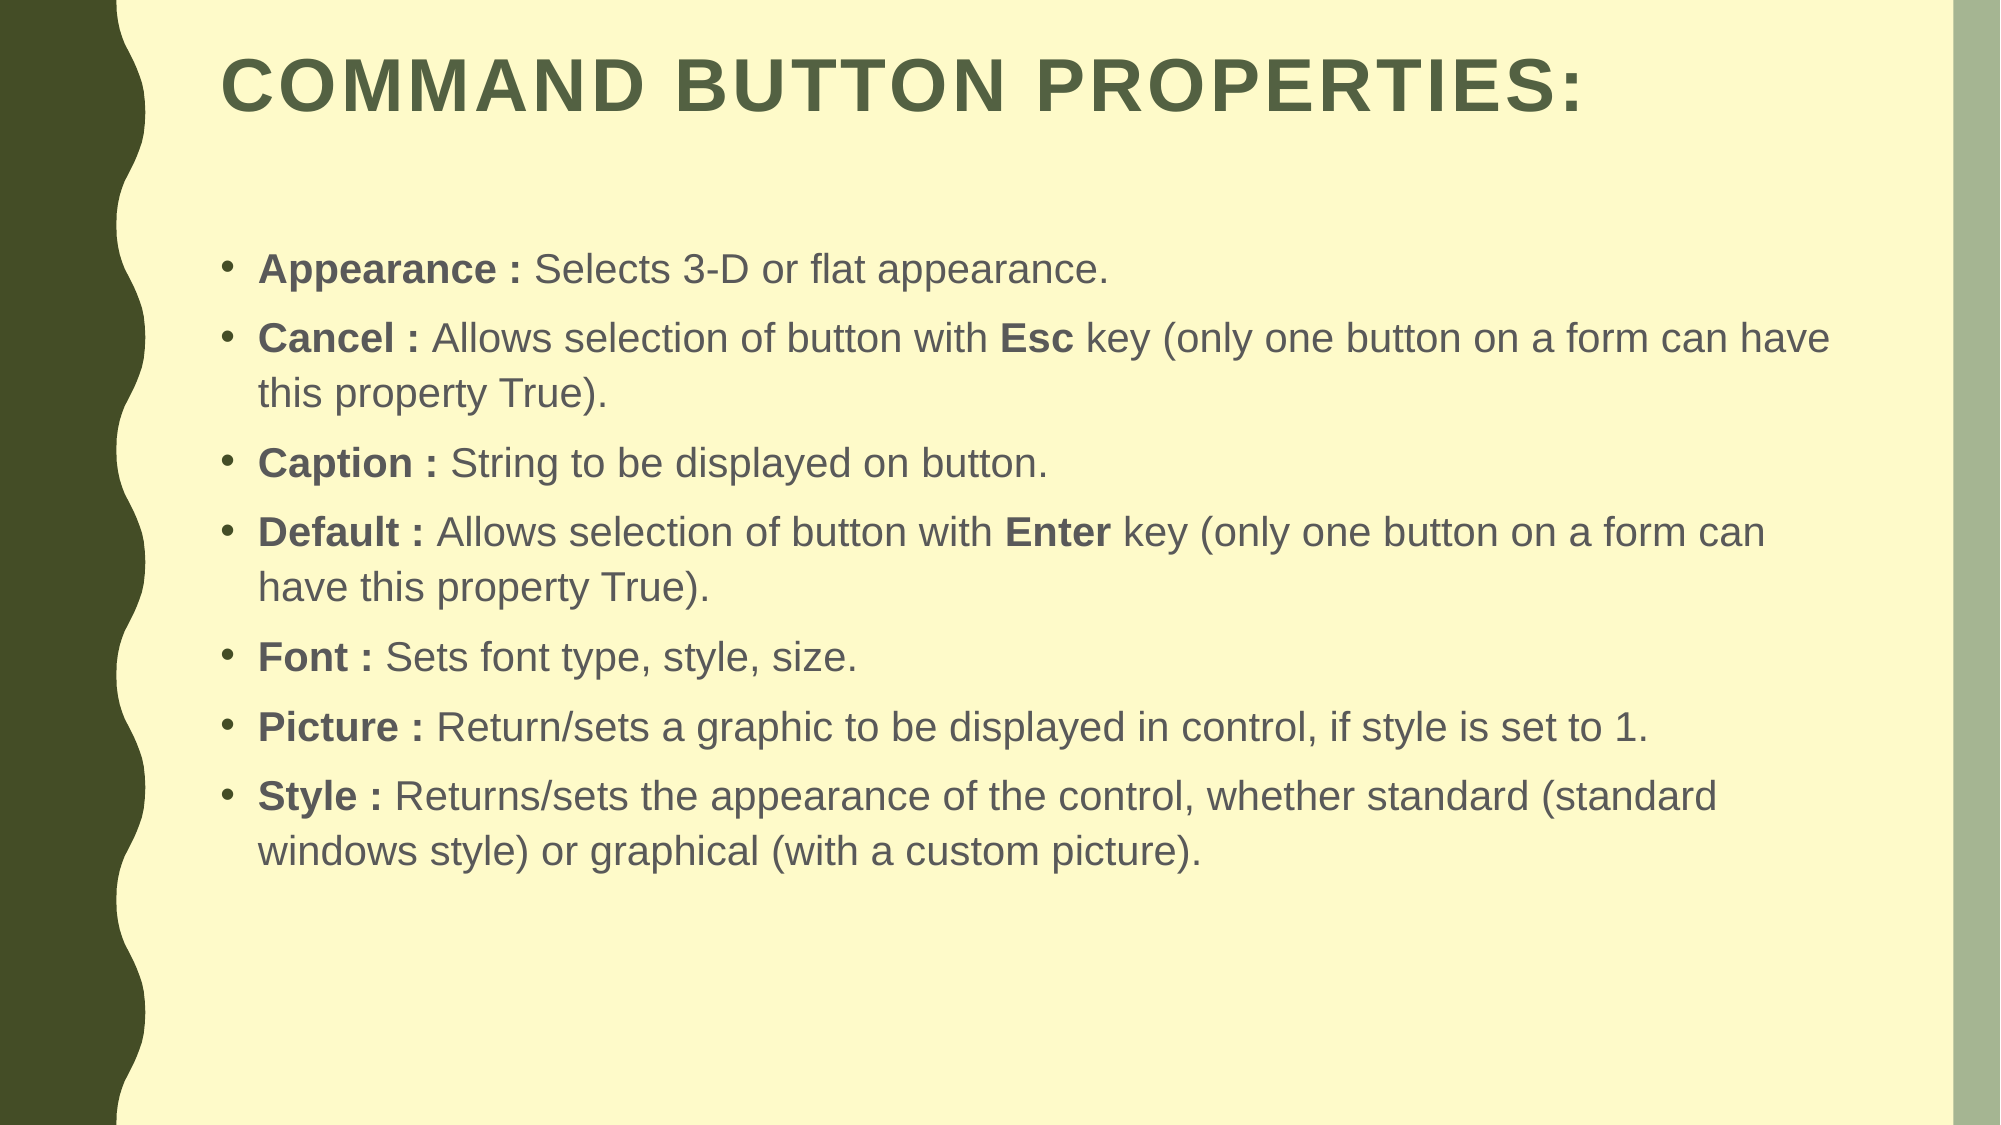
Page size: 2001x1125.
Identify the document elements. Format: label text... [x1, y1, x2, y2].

list Appearance : Selects 3-D or flat appearance. Cancel : Allows selection of button with Esc key (only one button on a form can have this property True). Caption : String to be displayed on button. Default : Allows selection of button with Enter key (only one button on a form can have this property True). Font : Sets font type, style, size. Picture : Return/sets a graphic to be displayed in control, if style is set to 1. Style : Returns/sets the appearance of the control, whether standard (standard windows style) or graphical (with a custom picture). [205, 164, 1875, 969]
title Command Button Properties: [205, 39, 1875, 164]
